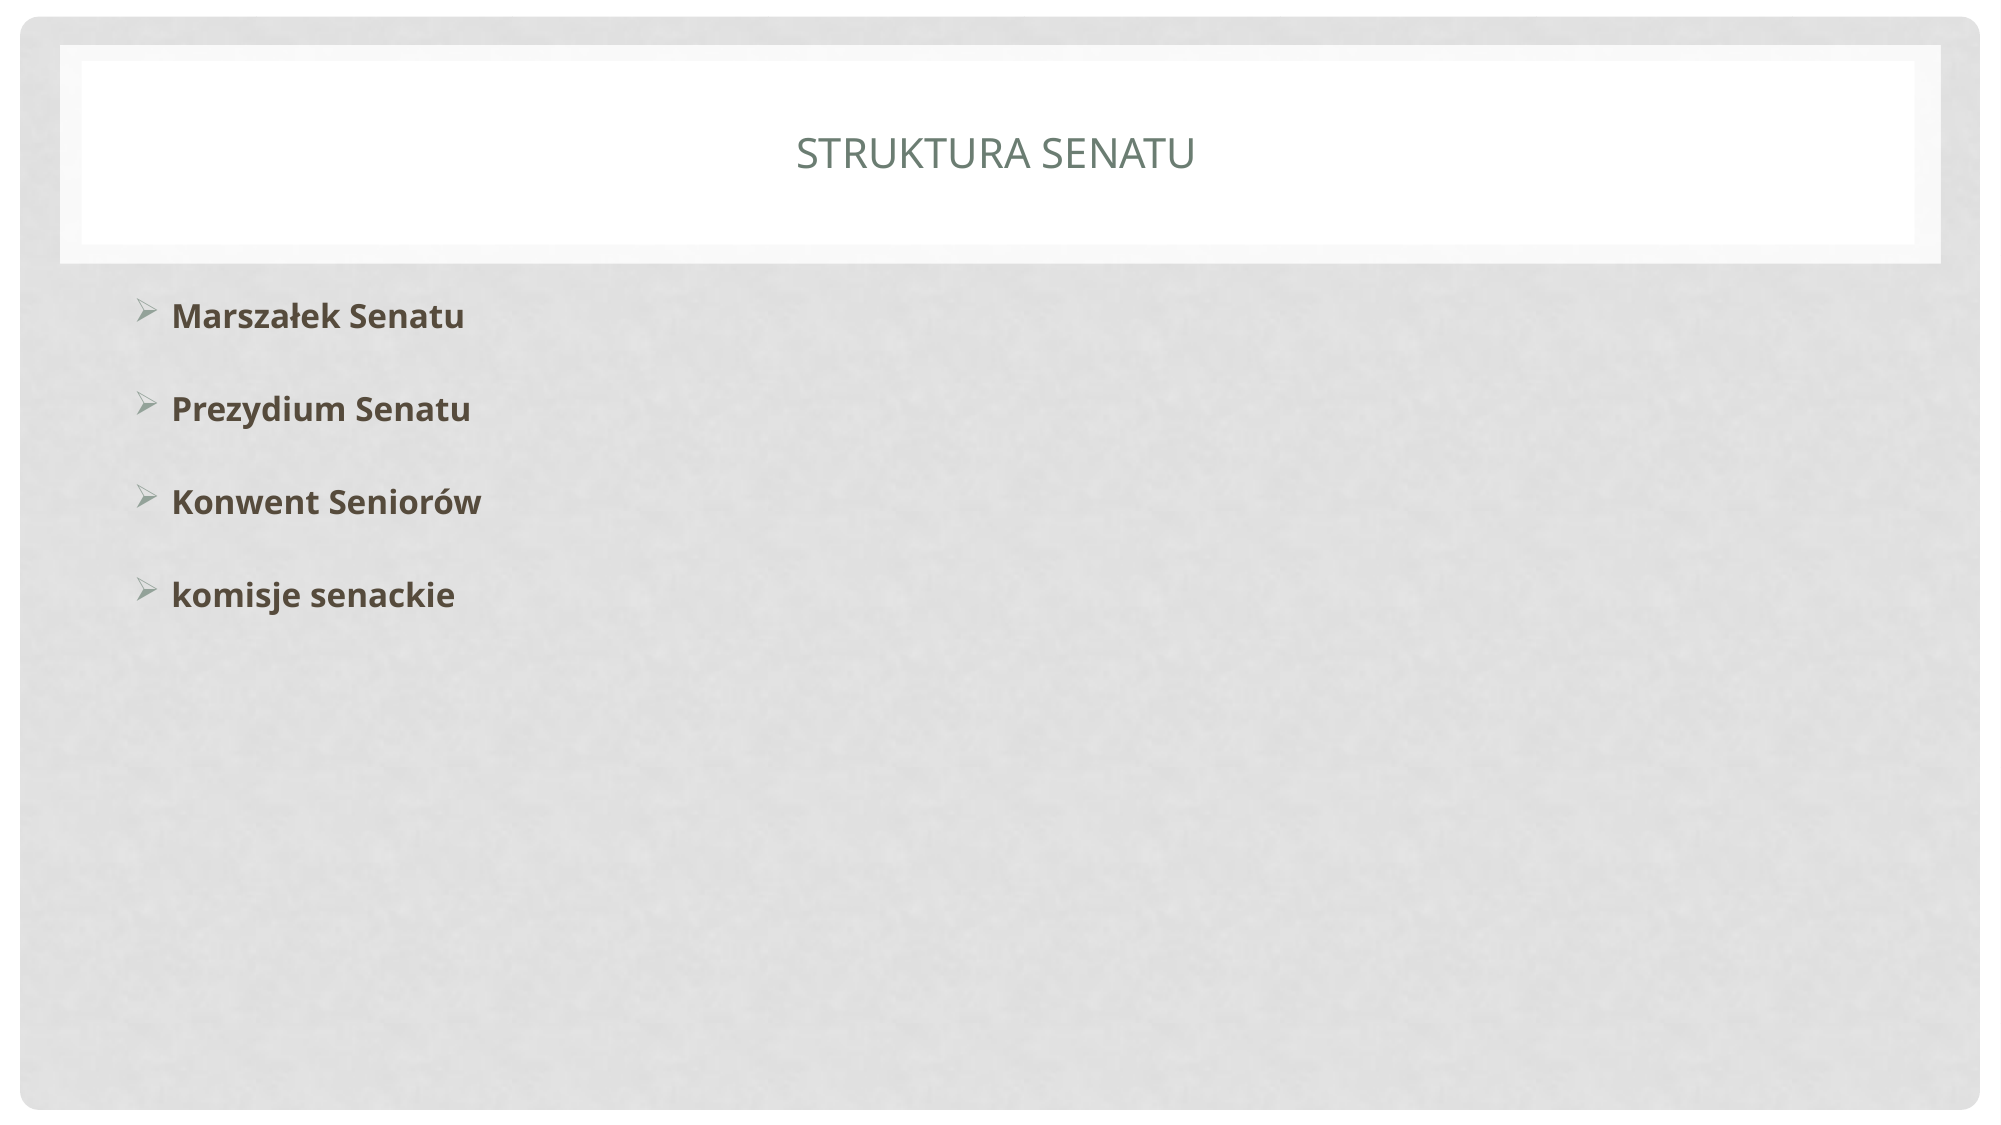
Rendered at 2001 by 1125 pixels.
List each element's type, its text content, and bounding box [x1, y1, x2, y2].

list Marszałek Senatu Prezydium Senatu Konwent Seniorów komisje senackie [99, 287, 1900, 1005]
title Struktura senatu [93, 66, 1900, 238]
